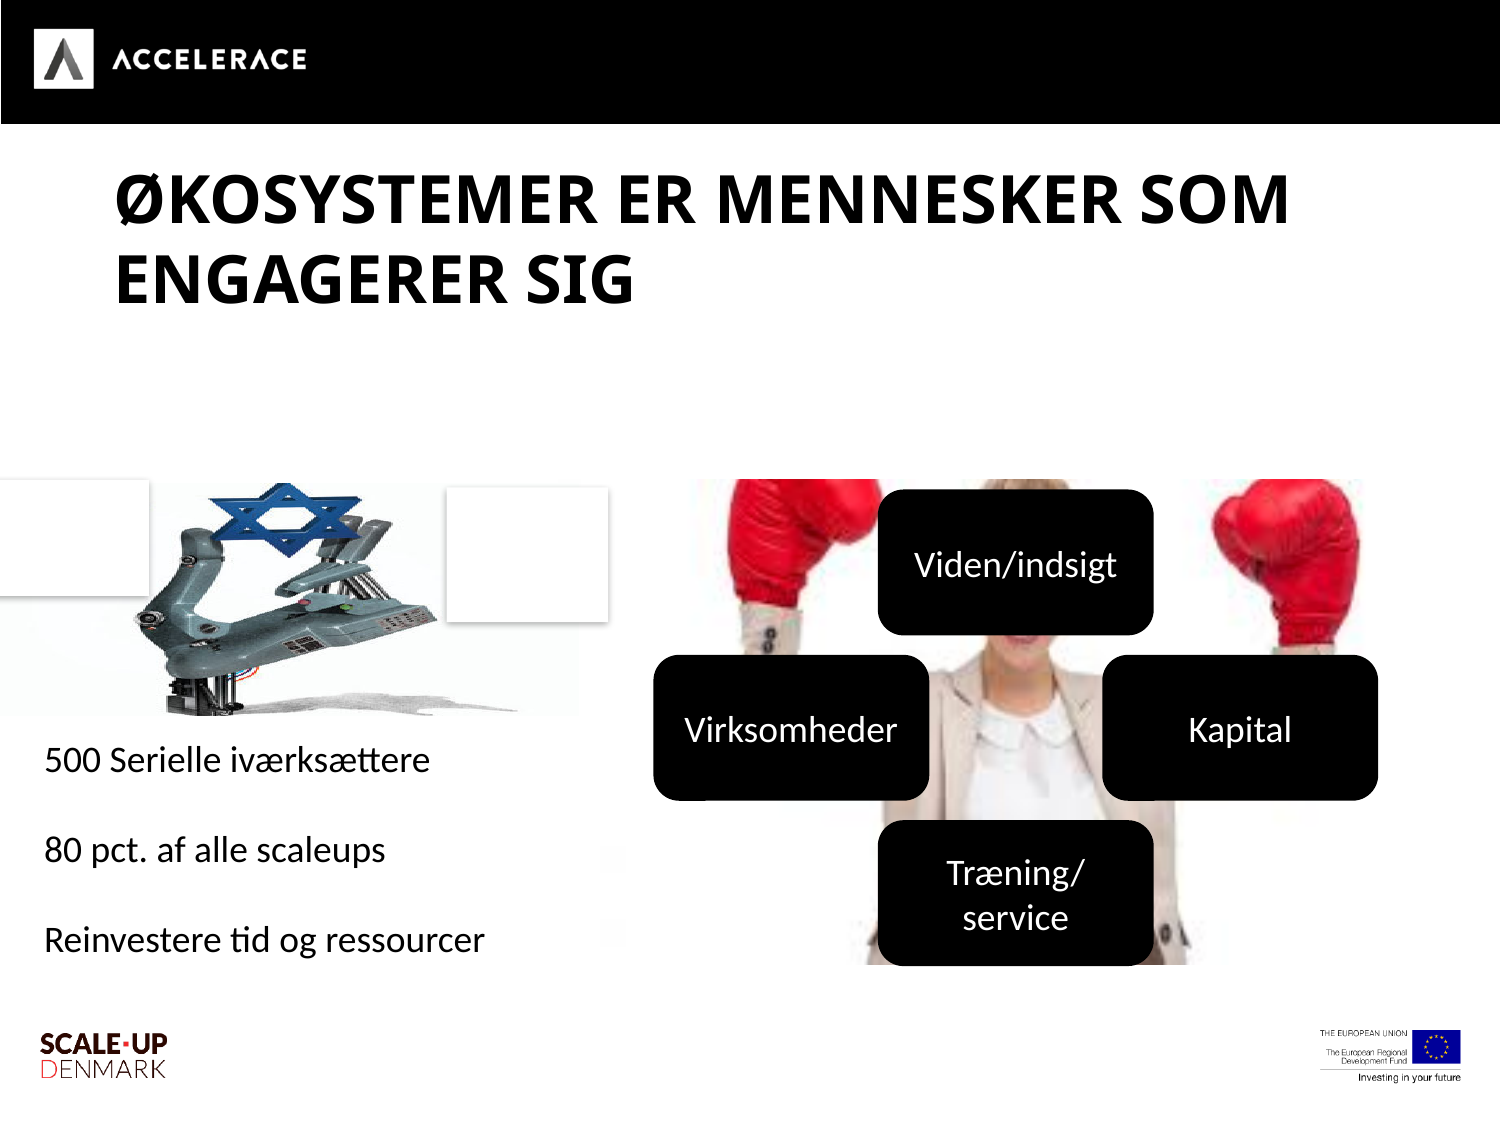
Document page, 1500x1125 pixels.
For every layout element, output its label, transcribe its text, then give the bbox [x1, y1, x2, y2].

picture [558, 479, 1448, 965]
picture [40, 1033, 167, 1078]
title ØKOSYSTEMER ER MENNESKER SOM ENGAGERER SIG [98, 157, 1425, 325]
picture [1318, 1027, 1463, 1094]
text_box 500 Serielle iværksættere 80 pct. af alle scaleups Reinvestere tid og ressourcer [29, 727, 554, 968]
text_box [0, 479, 609, 717]
picture [0, 0, 1500, 124]
